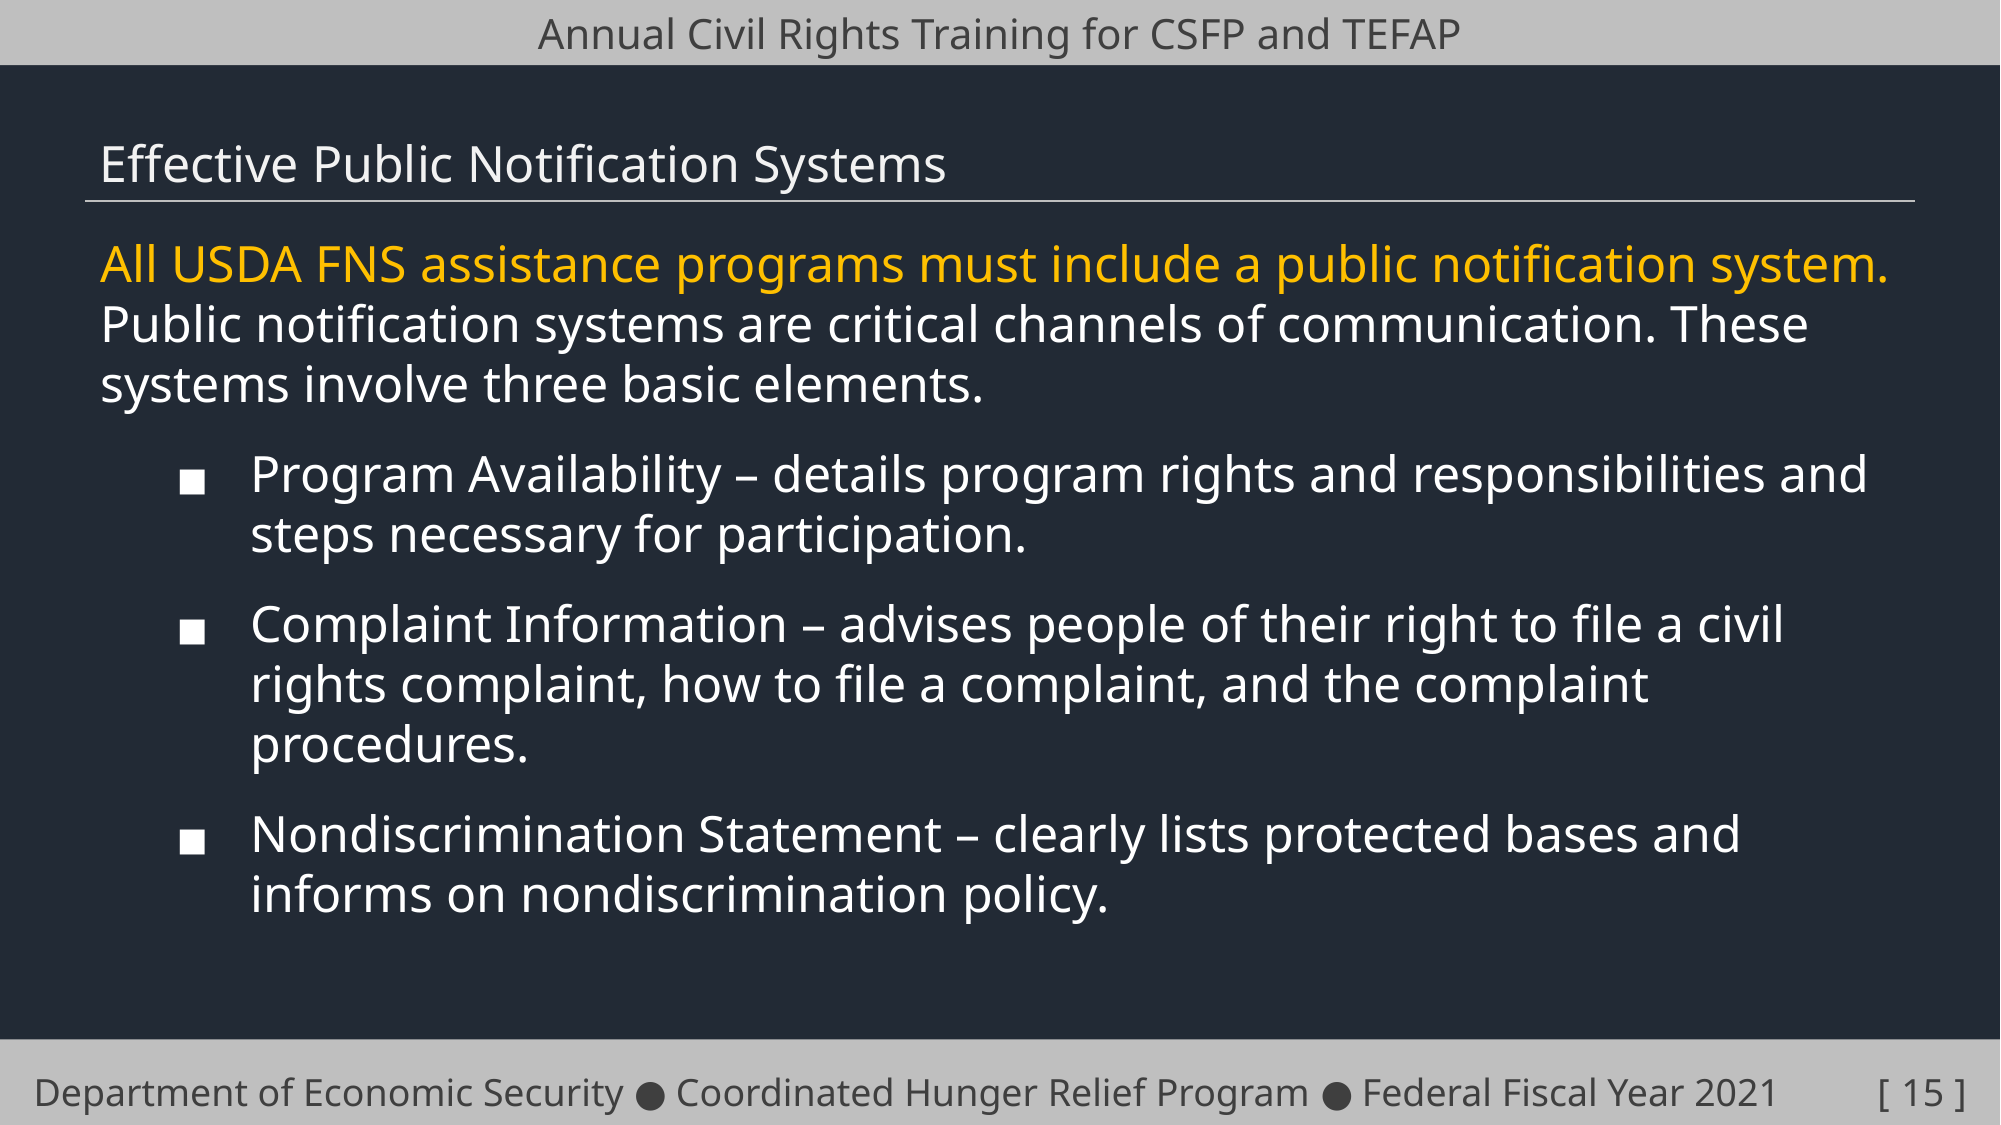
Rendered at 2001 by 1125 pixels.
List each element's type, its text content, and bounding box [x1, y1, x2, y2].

text_box Annual Civil Rights Training for CSFP and TEFAP [0, 0, 2000, 66]
text_box All USDA FNS assistance programs must include a public notification system. Public notification systems are critical channels of communication. These systems involve three basic elements. Program Availability – details program rights and responsibilities and steps necessary for participation. Complaint Information – advises people of their right to file a civil rights complaint, how to file a complaint, and the complaint procedures. Nondiscrimination Statement – clearly lists protected bases and informs on nondiscrimination policy. [85, 224, 1916, 930]
text_box Effective Public Notification Systems [84, 124, 1915, 200]
text_box Department of Economic Security ● Coordinated Hunger Relief Program ● Federal Fiscal Year 2021 [ ‹#› ] [0, 1039, 2000, 1125]
